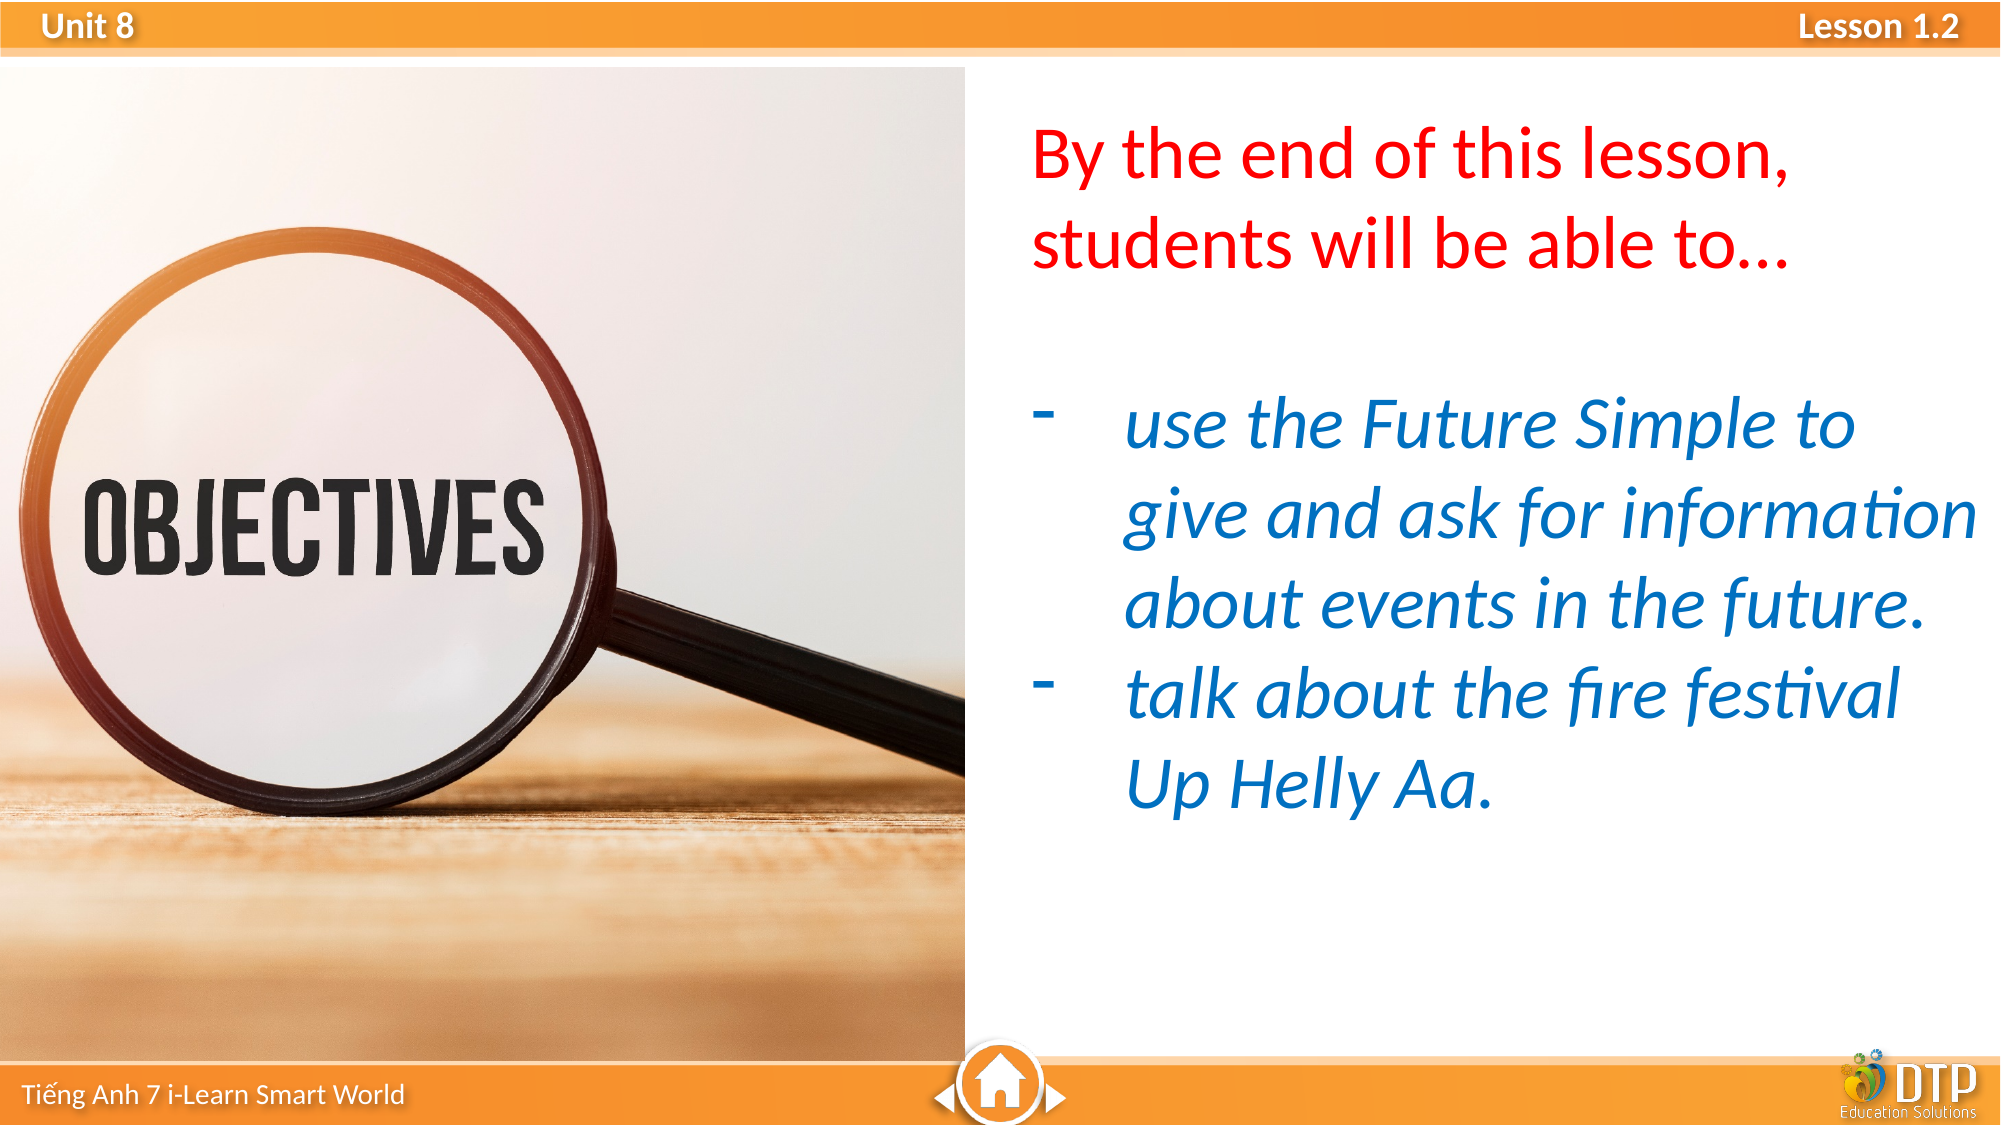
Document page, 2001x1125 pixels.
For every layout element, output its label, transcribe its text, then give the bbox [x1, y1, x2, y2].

text_box By the end of this lesson, students will be able to… use the Future Simple to give and ask for information about events in the future. talk about the fire festival Up Helly Aa. [1016, 96, 1998, 922]
picture [0, 2, 2001, 1125]
